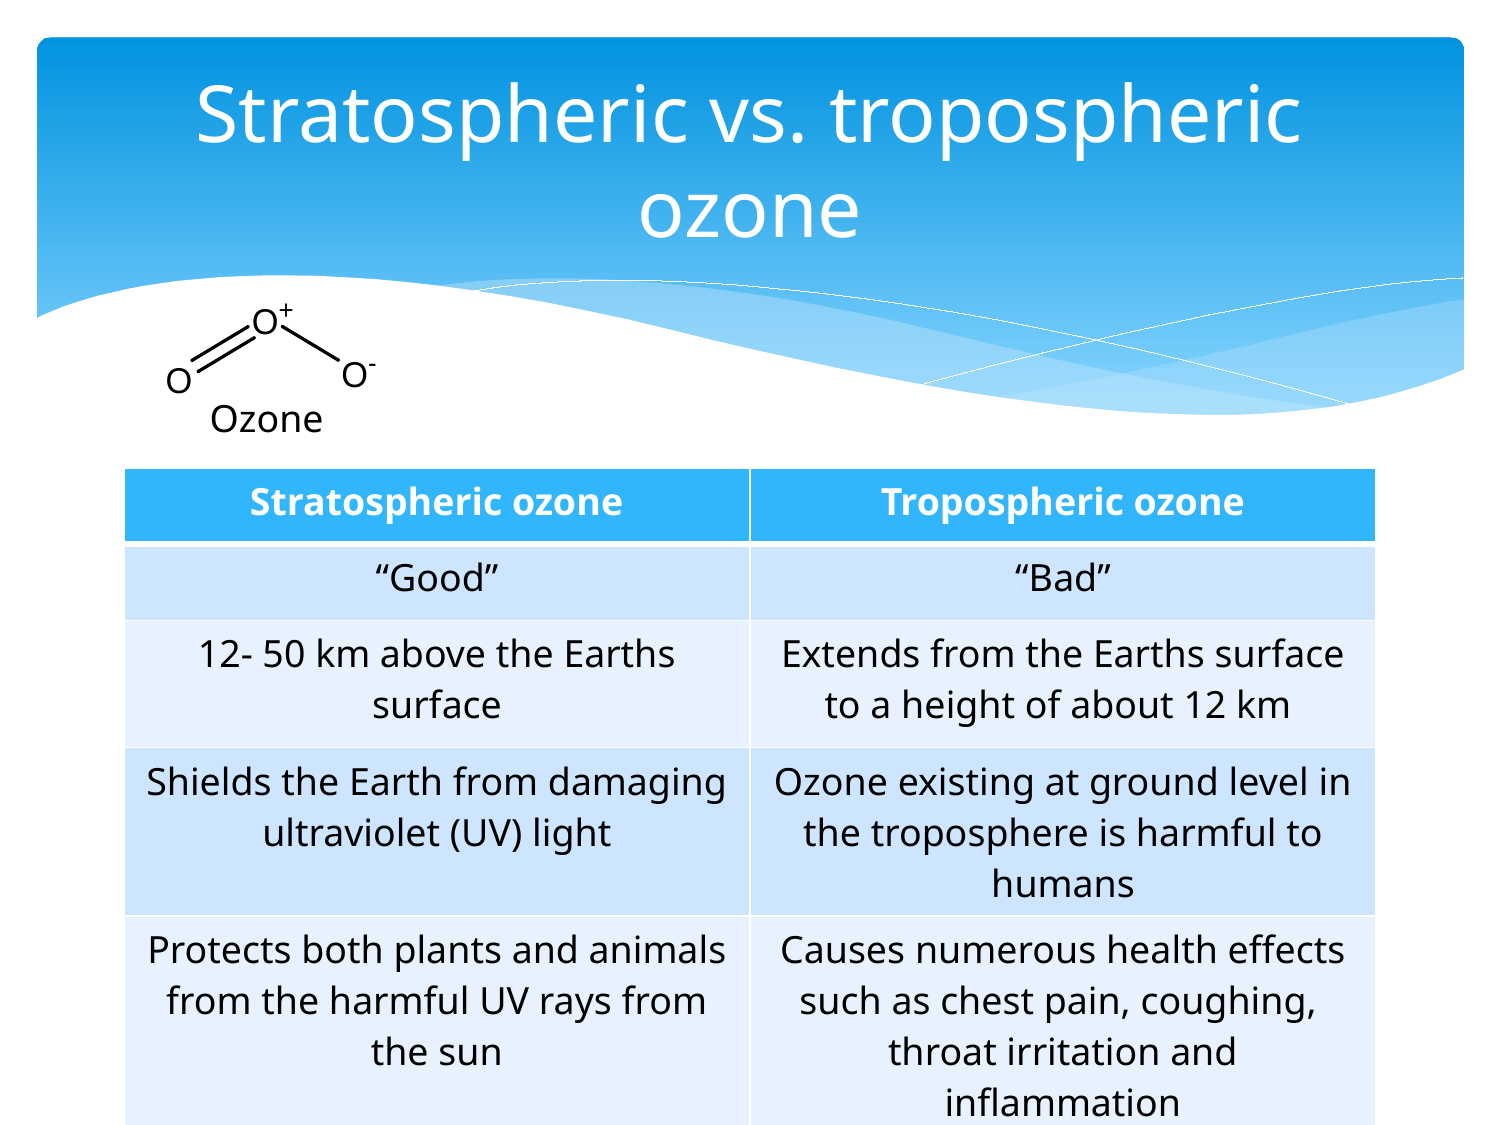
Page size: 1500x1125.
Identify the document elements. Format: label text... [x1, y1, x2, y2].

table_cell Protects both plants and animals from the harmful UV rays from the sun [125, 917, 749, 1125]
table_header Tropospheric ozone [751, 469, 1375, 541]
table_cell Ozone existing at ground level in the troposphere is harmful to humans [751, 748, 1375, 915]
table_cell “Bad” [751, 547, 1375, 620]
table_cell Causes numerous health effects such as chest pain, coughing, throat irritation and inflammation [751, 917, 1375, 1125]
picture [159, 290, 384, 398]
table_header Stratospheric ozone [125, 469, 749, 541]
title Stratospheric vs. tropospheric ozone [75, 55, 1425, 261]
table_cell Shields the Earth from damaging ultraviolet (UV) light [125, 748, 749, 915]
table_cell 12- 50 km above the Earths surface [125, 621, 749, 747]
table_cell “Good” [125, 547, 749, 620]
table_cell Extends from the Earths surface to a height of about 12 km [751, 621, 1375, 747]
text_box Ozone [194, 407, 349, 448]
